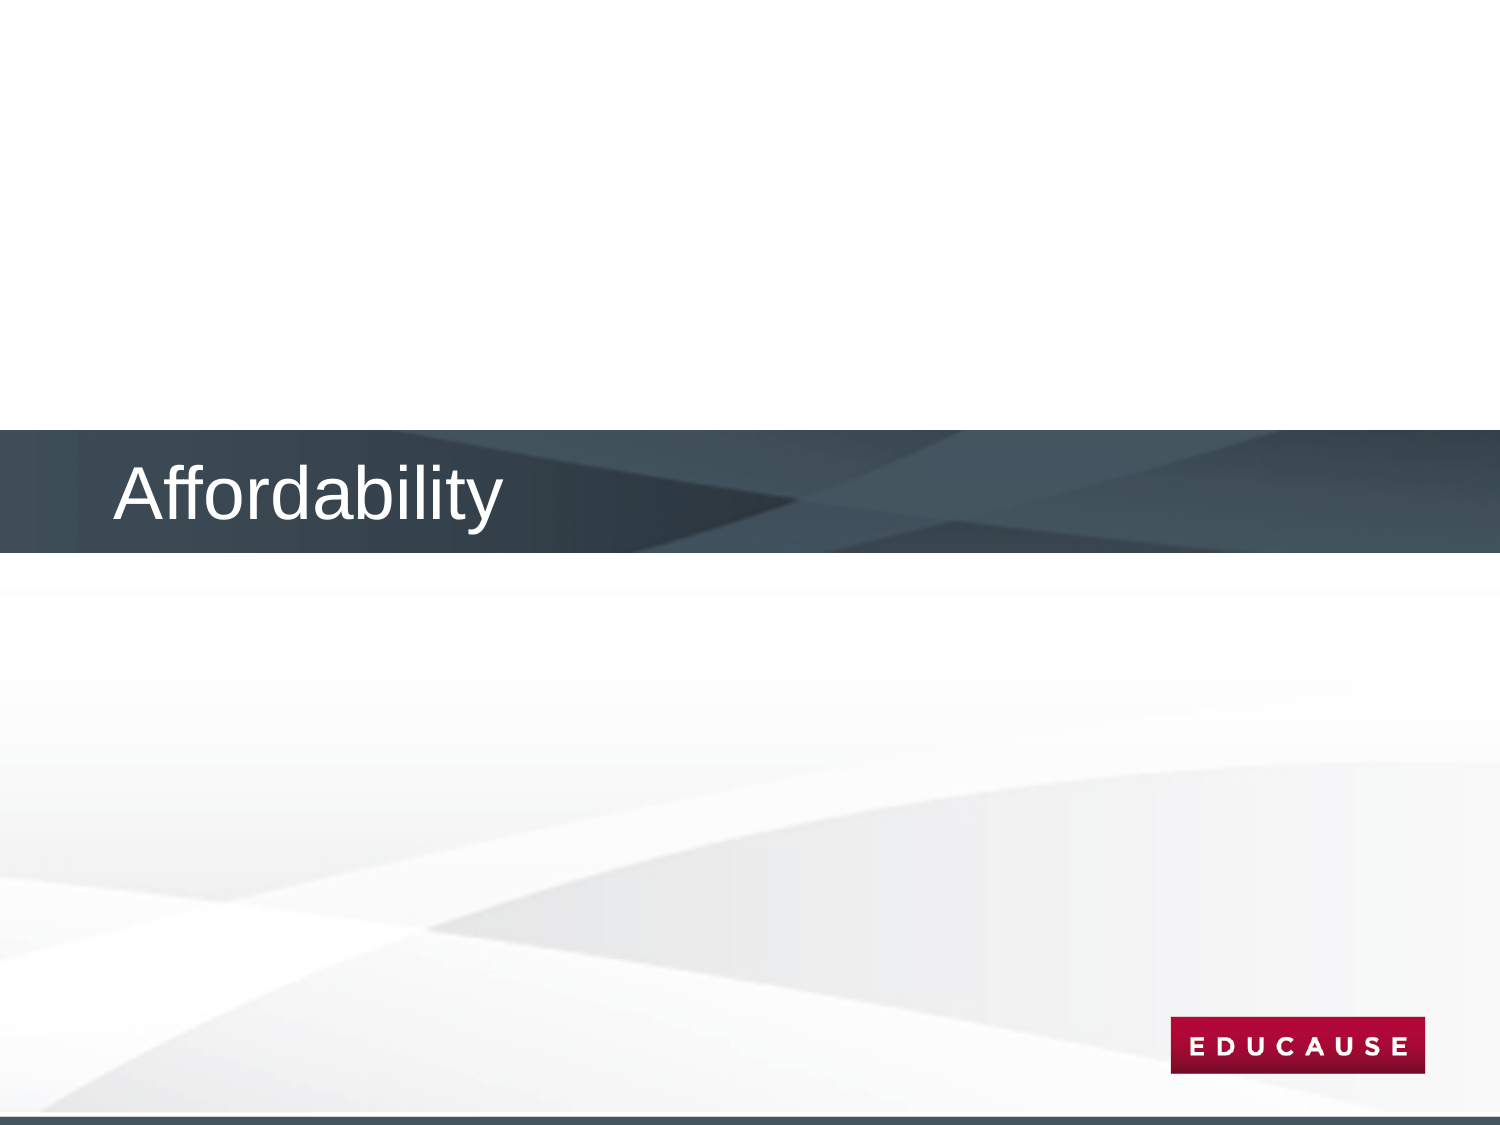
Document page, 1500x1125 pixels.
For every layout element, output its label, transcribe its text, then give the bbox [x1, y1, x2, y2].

picture [0, 0, 1500, 1125]
list Affordability [98, 437, 1402, 588]
